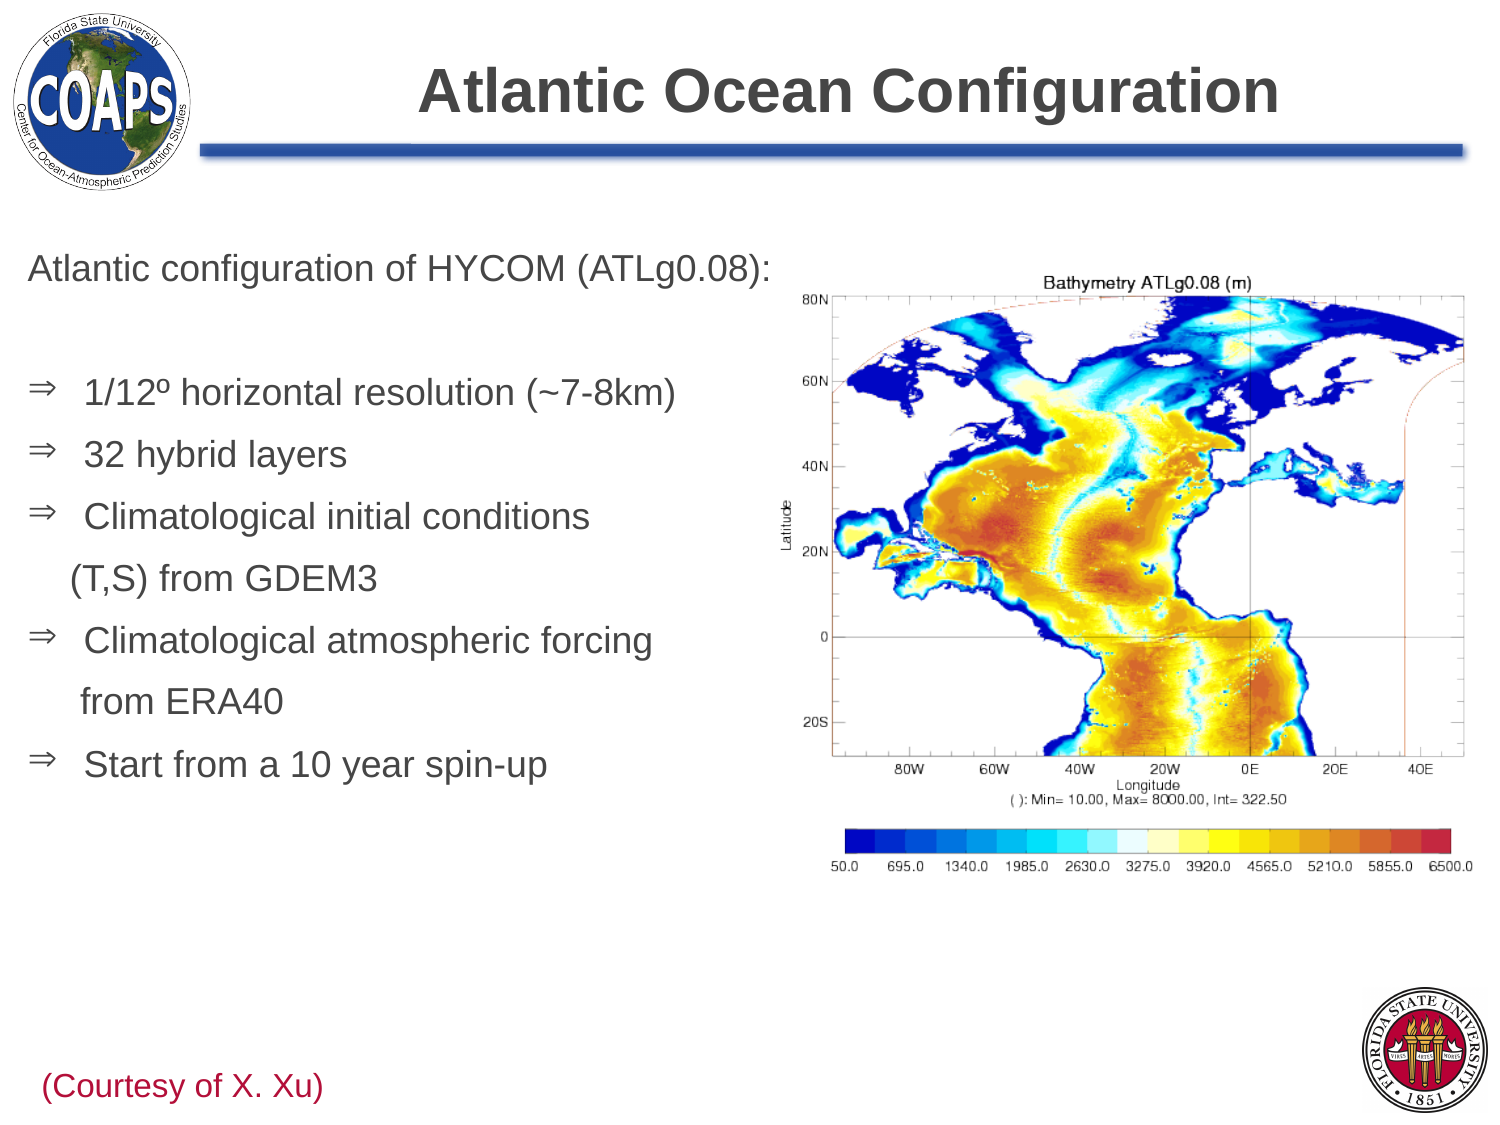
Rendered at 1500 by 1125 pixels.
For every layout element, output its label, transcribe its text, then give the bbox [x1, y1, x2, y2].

title Atlantic Ocean Configuration [212, 37, 1488, 138]
picture [1362, 987, 1488, 1113]
picture [762, 249, 1488, 913]
picture [12, 12, 191, 174]
list Atlantic configuration of HYCOM (ATLg0.08): 1/12º horizontal resolution (~7-8km) 32 hybrid layers Climatological initial conditions (T,S) from GDEM3 Climatological atmospheric forcing from ERA40 Start from a 10 year spin-up [12, 174, 913, 1013]
text_box (Courtesy of X. Xu) [26, 1056, 340, 1112]
